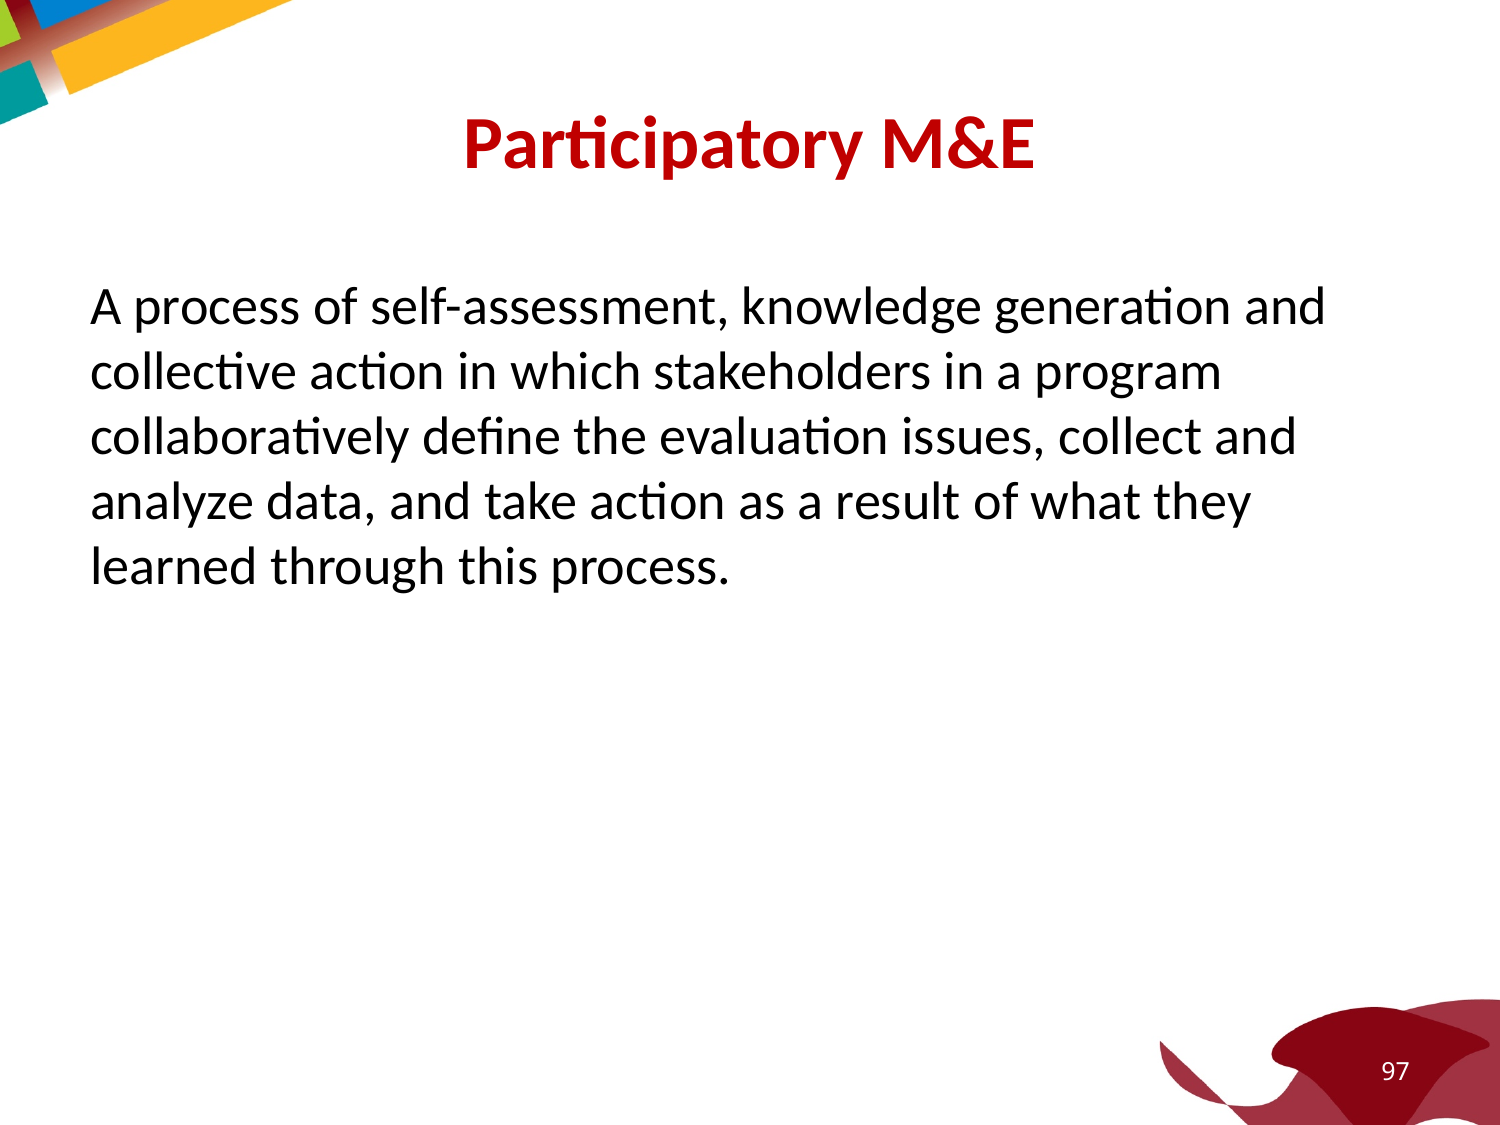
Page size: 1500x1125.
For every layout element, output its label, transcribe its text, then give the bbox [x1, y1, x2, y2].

title Participatory M&E [75, 45, 1425, 233]
list A process of self-assessment, knowledge generation and collective action in which stakeholders in a program collaboratively define the evaluation issues, collect and analyze data, and take action as a result of what they learned through this process. [75, 262, 1425, 1005]
picture [1140, 948, 1500, 1125]
picture [0, 0, 301, 145]
slide_number 97 [1074, 1042, 1425, 1103]
